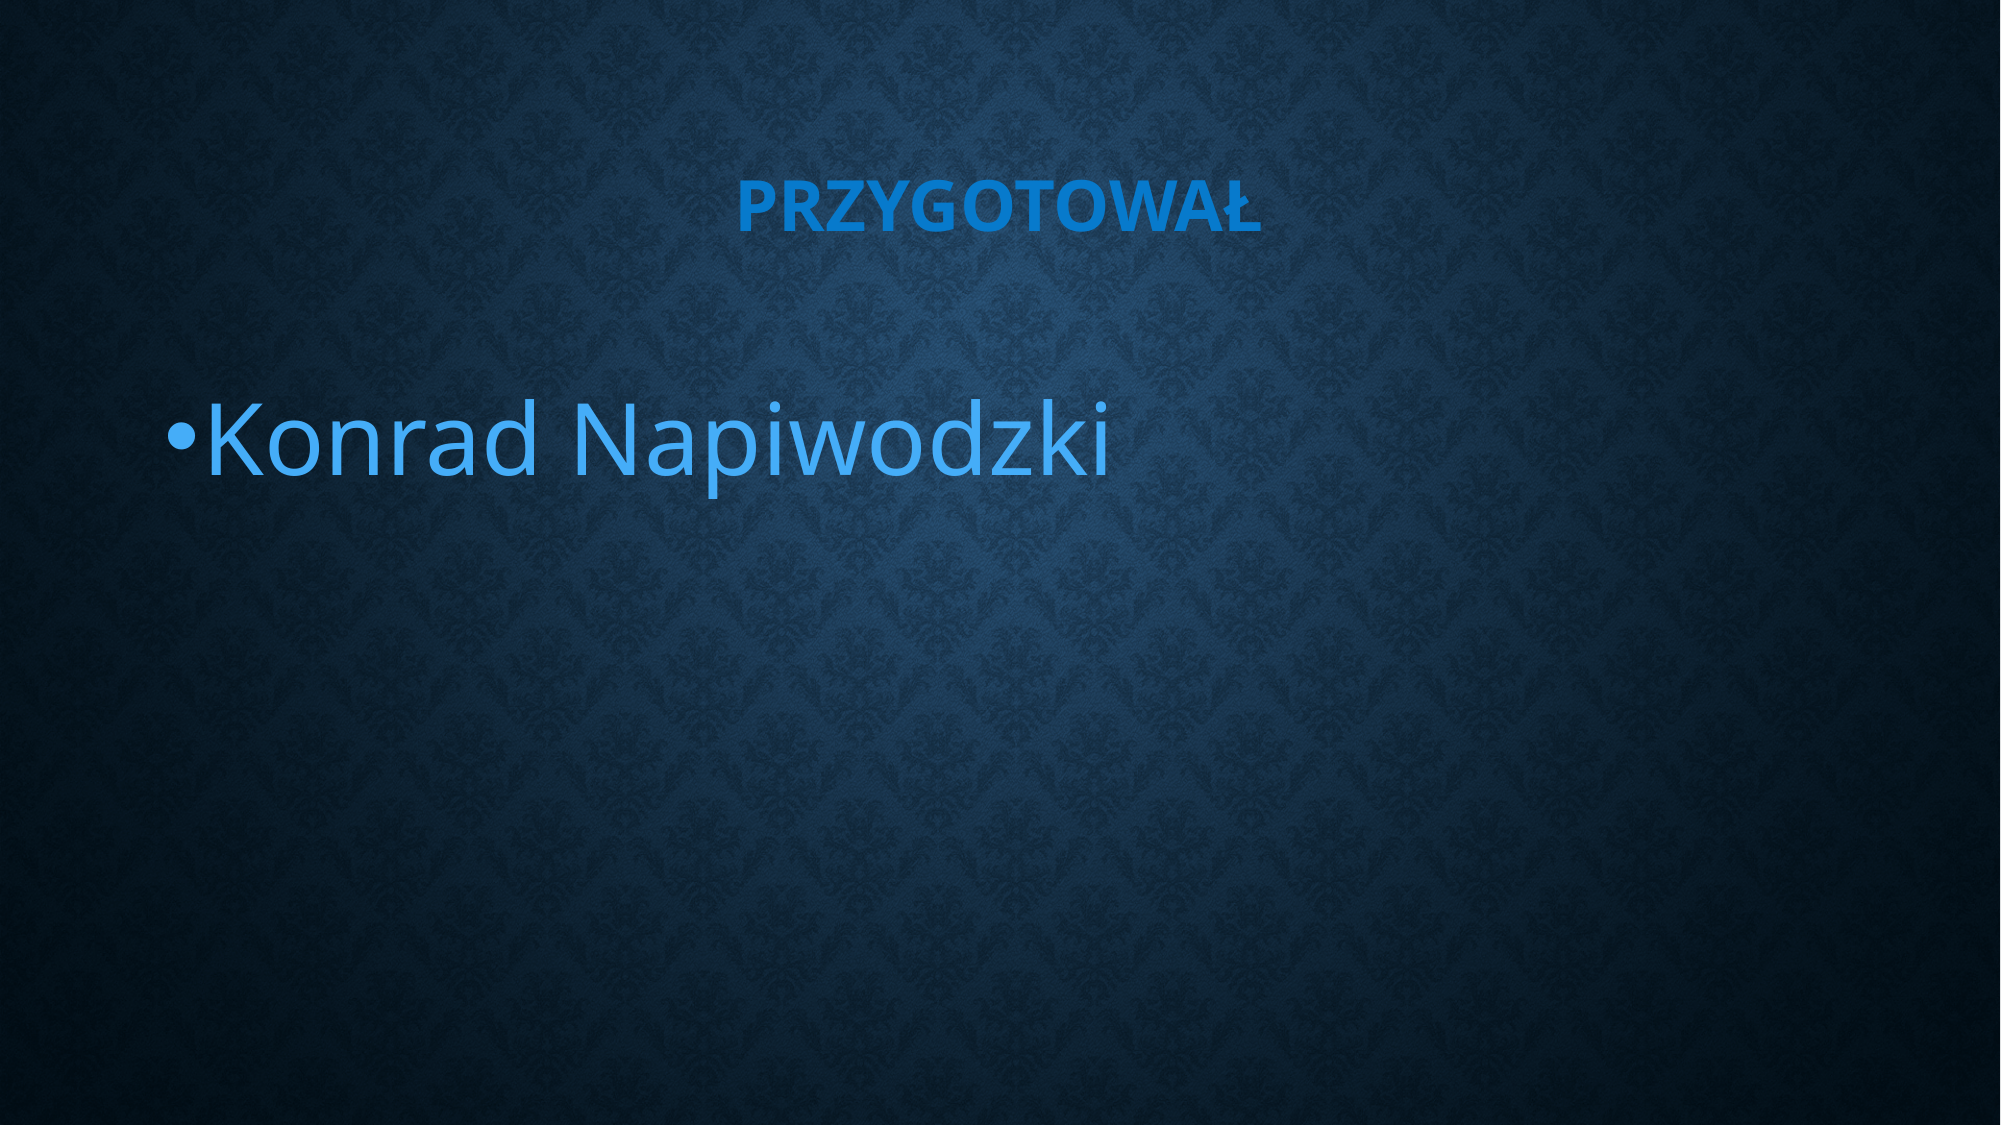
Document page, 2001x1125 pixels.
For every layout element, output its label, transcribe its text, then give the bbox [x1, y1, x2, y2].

list Konrad Napiwodzki [149, 343, 1849, 950]
title PRZYGOTOWAŁ [149, 99, 1849, 318]
